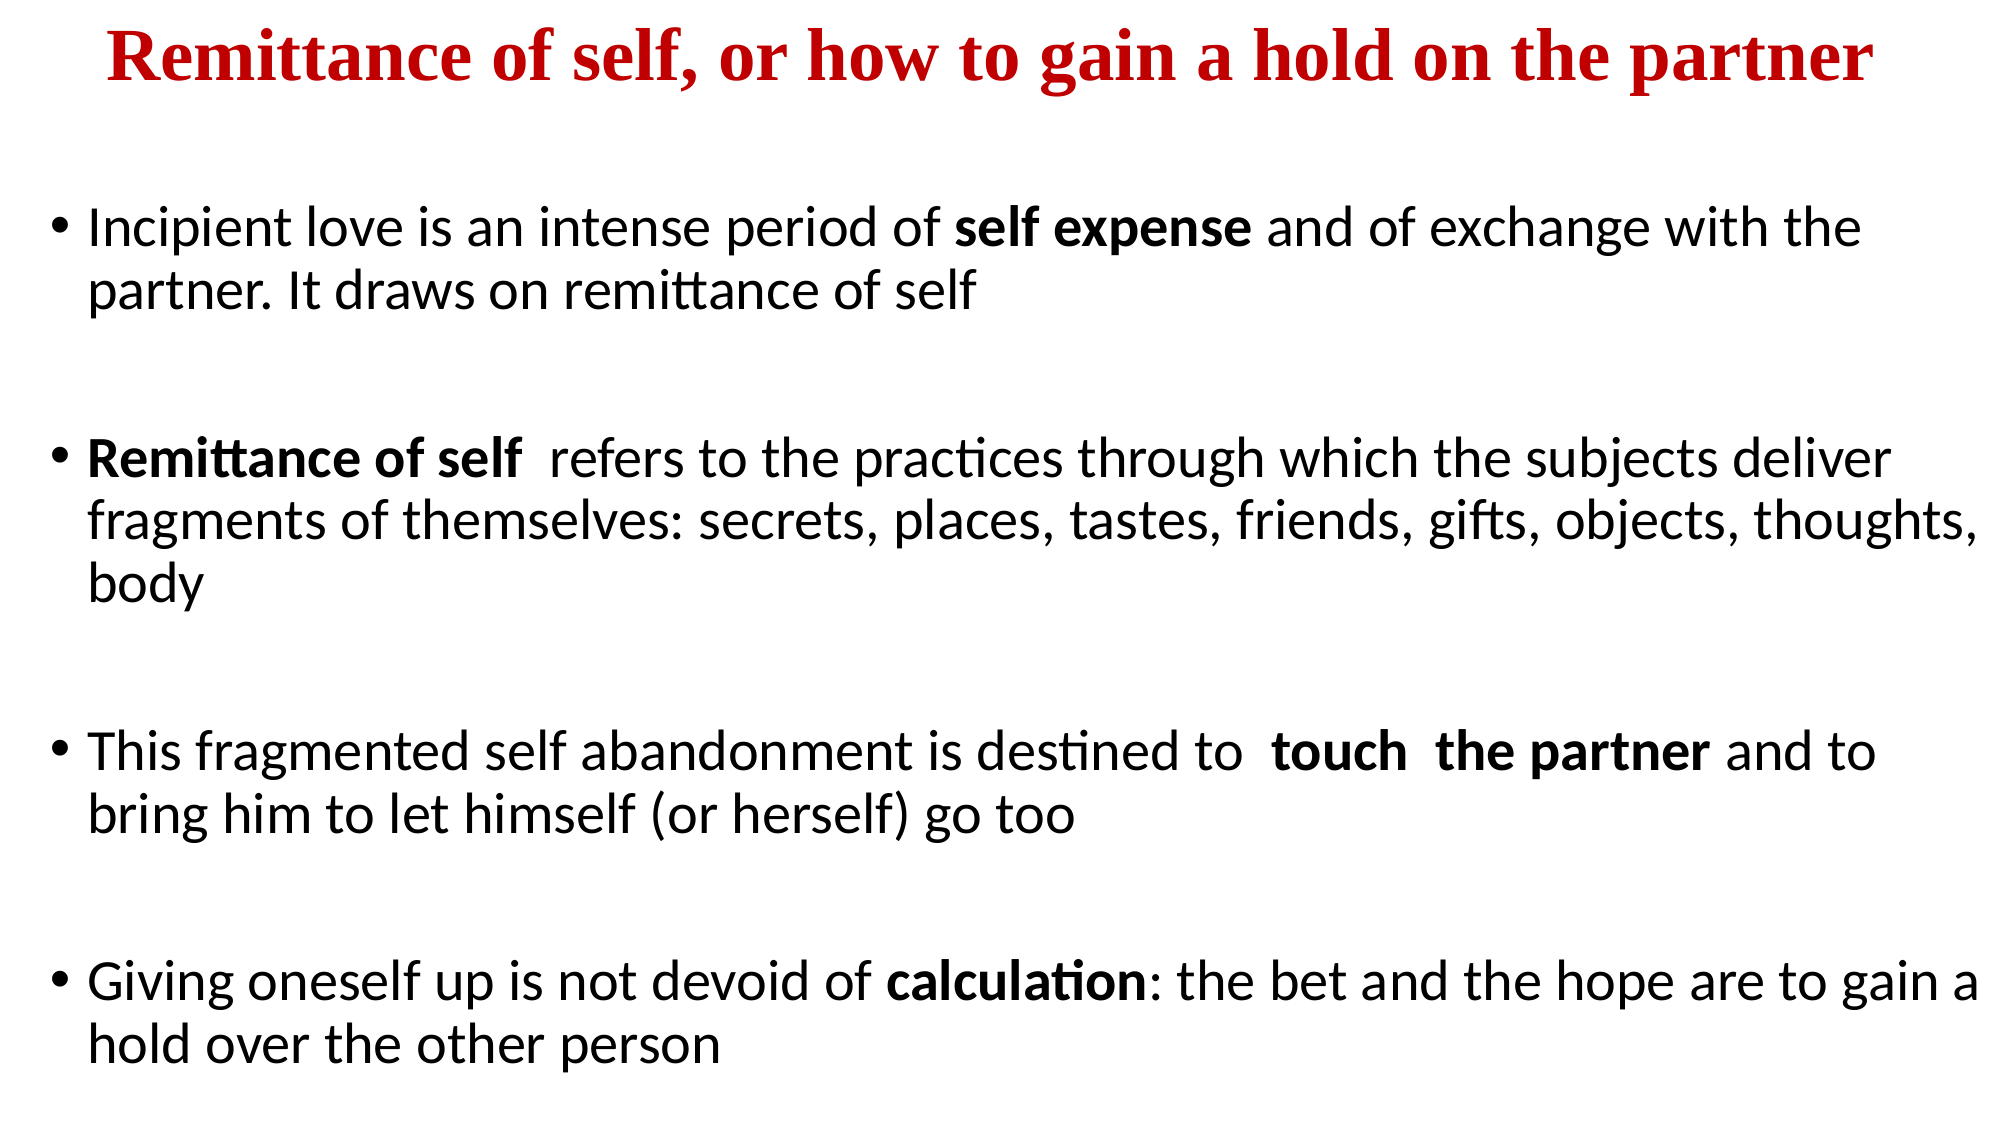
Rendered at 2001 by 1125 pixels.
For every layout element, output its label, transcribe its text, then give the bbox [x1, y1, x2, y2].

list Incipient love is an intense period of self expense and of exchange with the partner. It draws on remittance of self Remittance of self refers to the practices through which the subjects deliver fragments of themselves: secrets, places, tastes, friends, gifts, objects, thoughts, body This fragmented self abandonment is destined to touch the partner and to bring him to let himself (or herself) go too Giving oneself up is not devoid of calculation: the bet and the hope are to gain a hold over the other person [34, 189, 2000, 1097]
title Remittance of self, or how to gain a hold on the partner [0, 0, 1983, 166]
